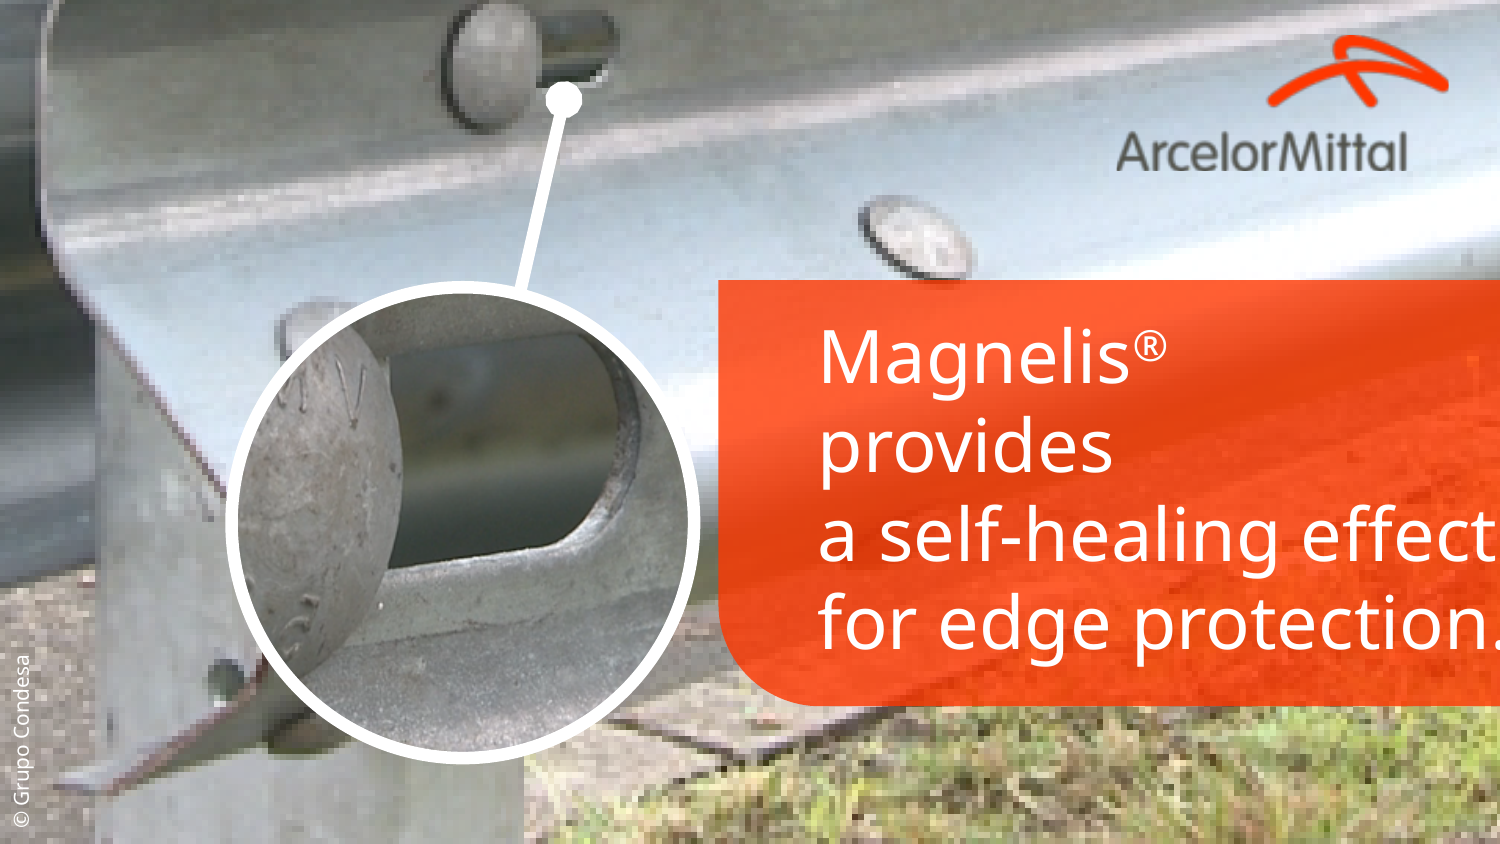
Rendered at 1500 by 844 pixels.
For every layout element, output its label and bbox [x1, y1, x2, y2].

text_box [477, 99, 565, 285]
picture [0, 0, 1500, 844]
